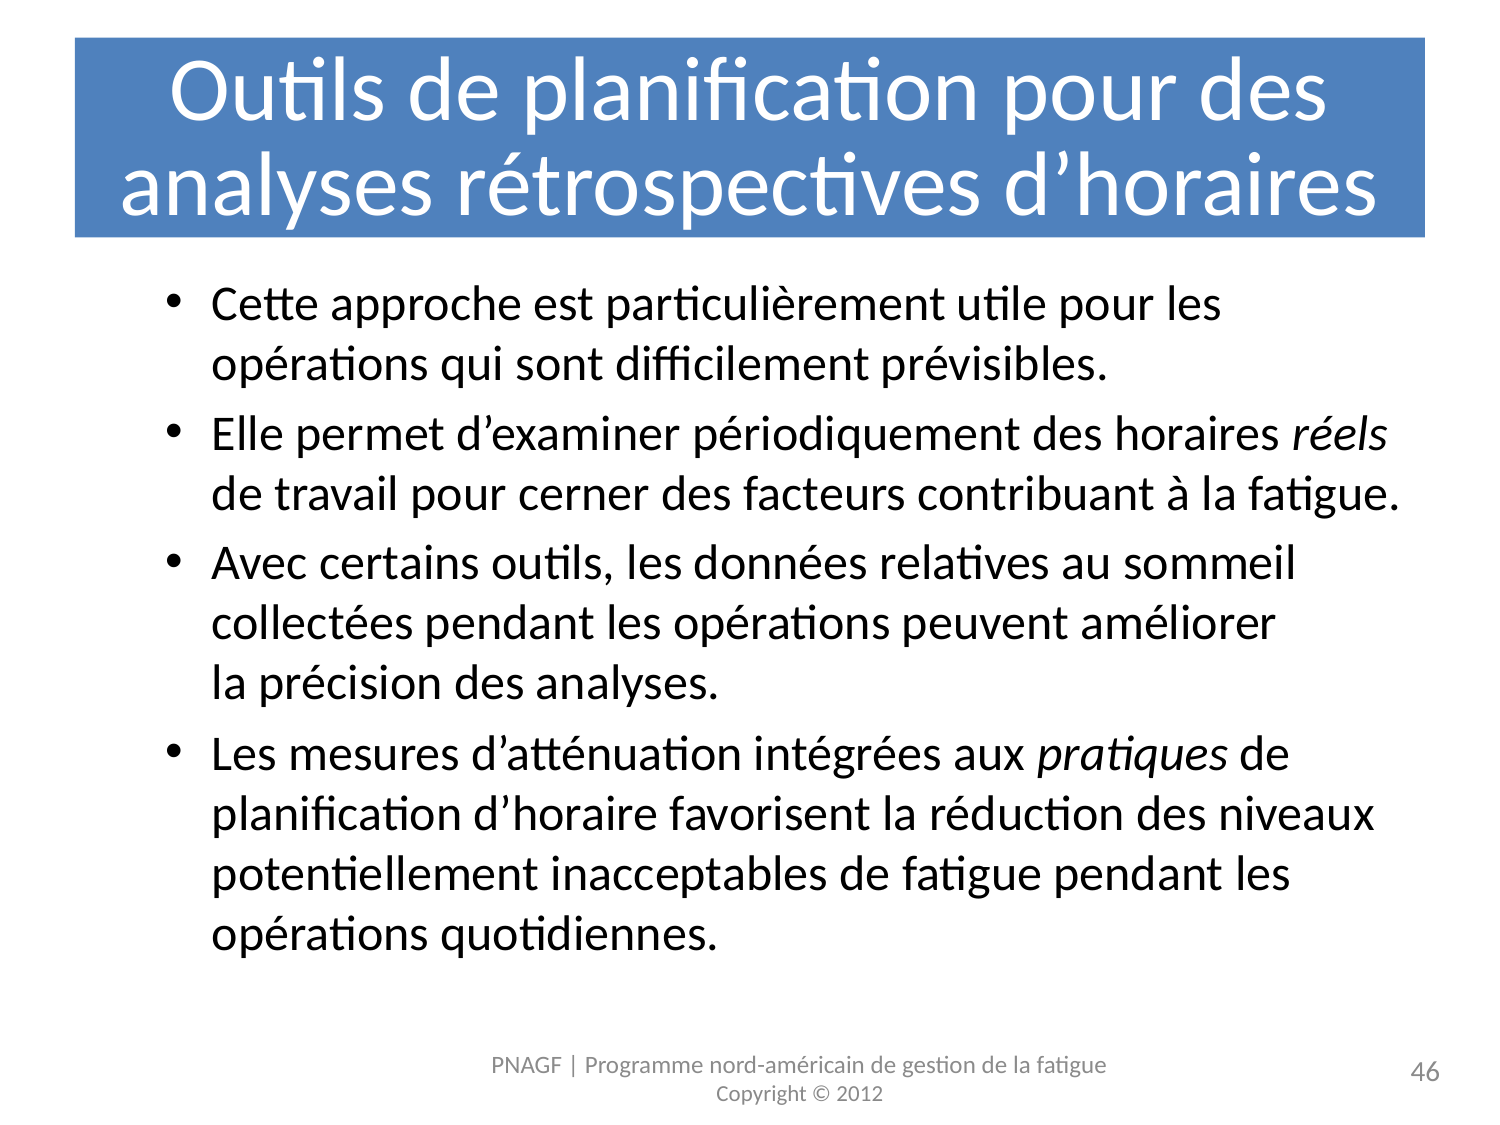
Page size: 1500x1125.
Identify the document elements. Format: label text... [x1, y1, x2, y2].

list Cette approche est particulièrement utile pour les opérations qui sont difficilement prévisibles. Elle permet d’examiner périodiquement des horaires réels de travail pour cerner des facteurs contribuant à la fatigue. Avec certains outils, les données relatives au sommeil collectées pendant les opérations peuvent améliorer la précision des analyses. Les mesures d’atténuation intégrées aux pratiques de planification d’horaire favorisent la réduction des niveaux potentiellement inacceptables de fatigue pendant les opérations quotidiennes. [75, 262, 1425, 1005]
title Outils de planification pour des analyses rétrospectives d’horaires [75, 45, 1425, 233]
